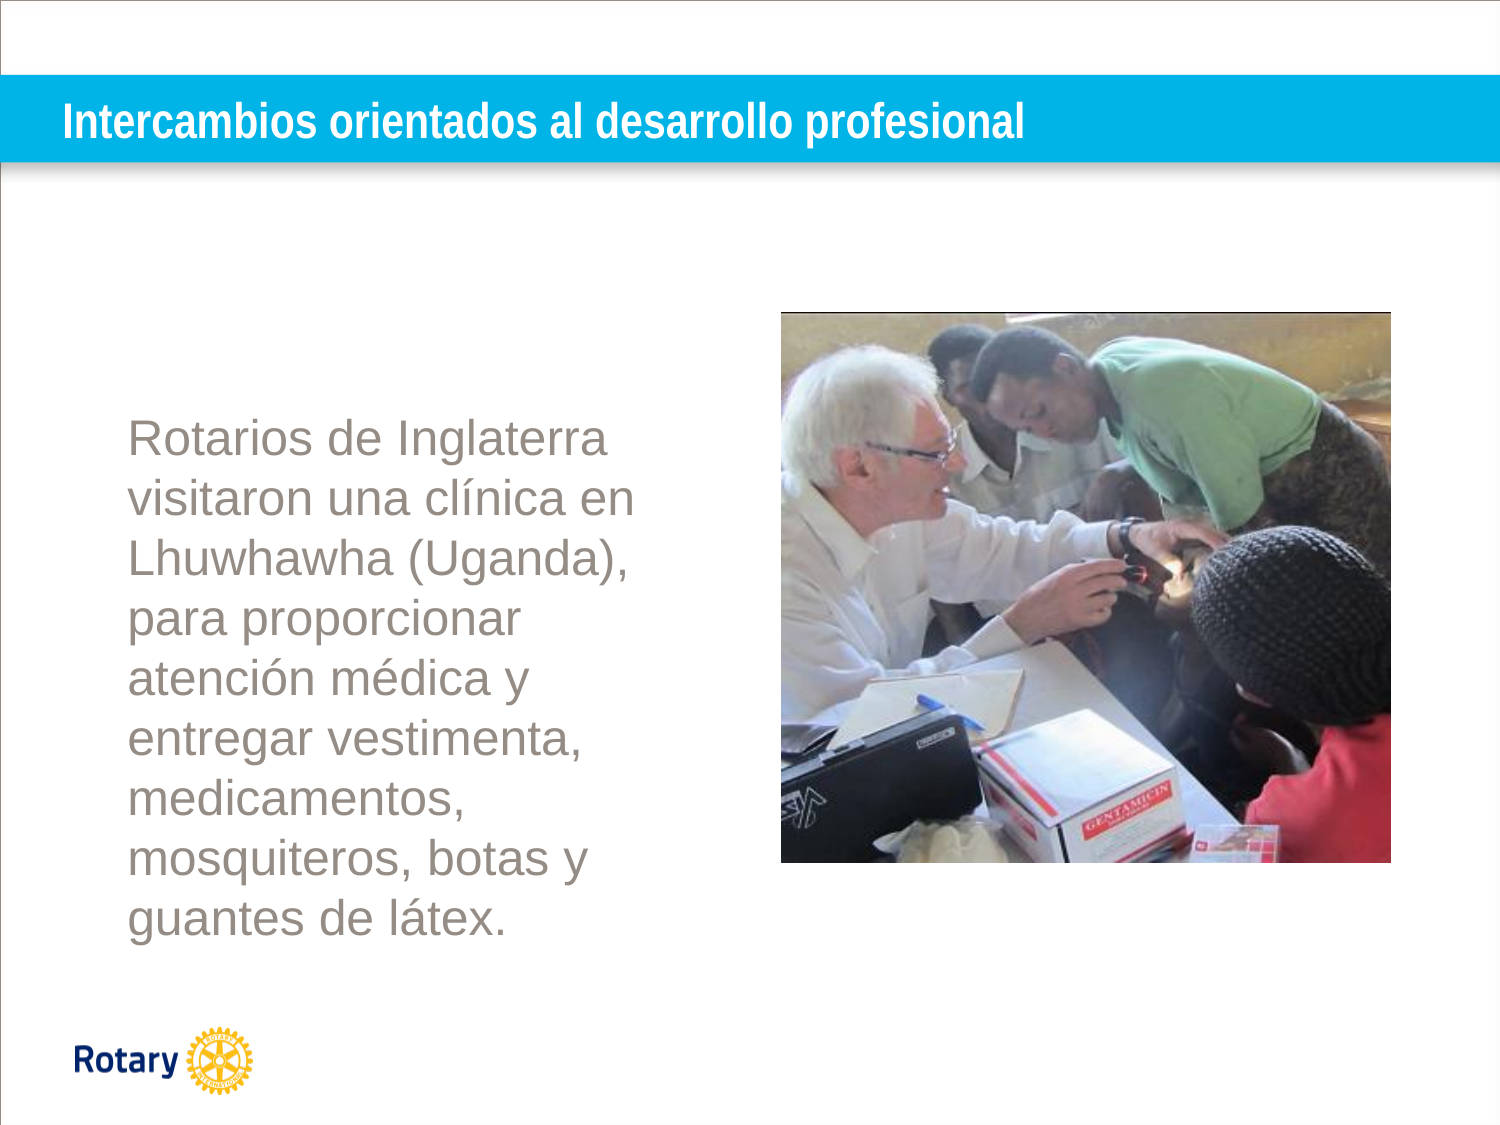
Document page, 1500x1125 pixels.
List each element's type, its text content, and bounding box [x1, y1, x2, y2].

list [780, 312, 1391, 863]
picture [75, 1027, 253, 1095]
text_box Rotarios de Inglaterra visitaron una clínica en Lhuwhawha (Uganda), para proporcionar atención médica y entregar vestimenta, medicamentos, mosquiteros, botas y guantes de látex. [112, 398, 700, 953]
title Intercambios orientados al desarrollo profesional [62, 75, 1500, 163]
